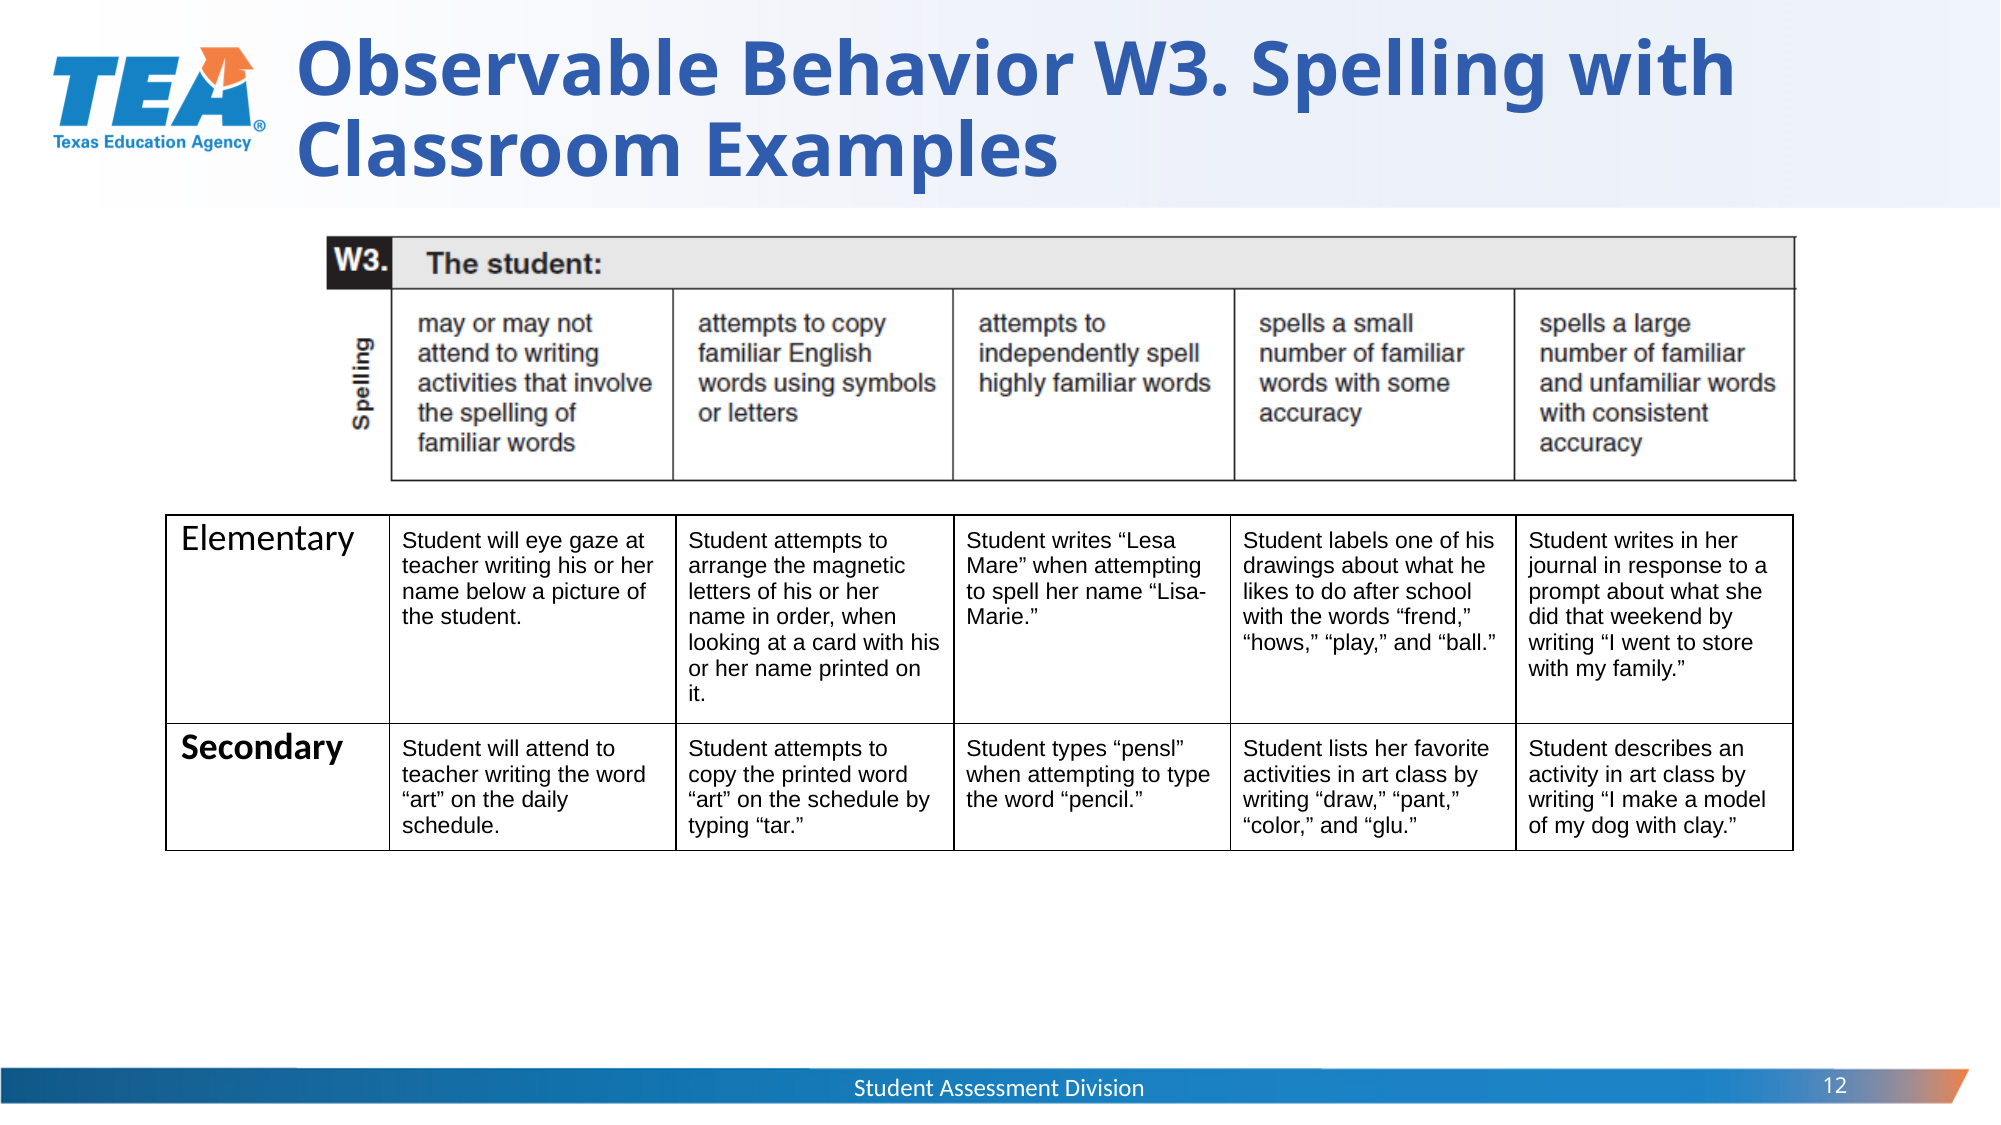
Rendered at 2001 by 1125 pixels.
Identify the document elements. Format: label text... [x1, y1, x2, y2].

table_cell Student types “pensl” when attempting to type the word “pencil.” [955, 724, 1230, 850]
table_header Student labels one of his drawings about what he likes to do after school with the words “frend,” “hows,” “play,” and “ball.” [1231, 516, 1515, 723]
table_header Elementary [167, 516, 389, 723]
table_header Student writes in her journal in response to a prompt about what she did that weekend by writing “I went to store with my family.” [1517, 516, 1792, 723]
table_header Student attempts to arrange the magnetic letters of his or her name in order, when looking at a card with his or her name printed on it. [677, 516, 953, 723]
table_header Student writes “Lesa Mare” when attempting to spell her name “Lisa-Marie.” [955, 516, 1230, 723]
footer Student Assessment Division [662, 1071, 1338, 1103]
picture [0, 0, 2001, 1125]
table_cell Student lists her favorite activities in art class by writing “draw,” “pant,” “color,” and “glu.” [1231, 724, 1515, 850]
table_header Student will eye gaze at teacher writing his or her name below a picture of the student. [390, 516, 675, 723]
table_cell Student describes an activity in art class by writing “I make a model of my dog with clay.” [1517, 724, 1792, 850]
title Observable Behavior W3. Spelling with Classroom Examples [280, 36, 1970, 187]
table_cell Student attempts to copy the printed word “art” on the schedule by typing “tar.” [677, 724, 953, 850]
table_cell Student will attend to teacher writing the word “art” on the daily schedule. [390, 724, 675, 850]
table_cell Secondary [167, 724, 389, 850]
slide_number 12 [1412, 1071, 1863, 1103]
